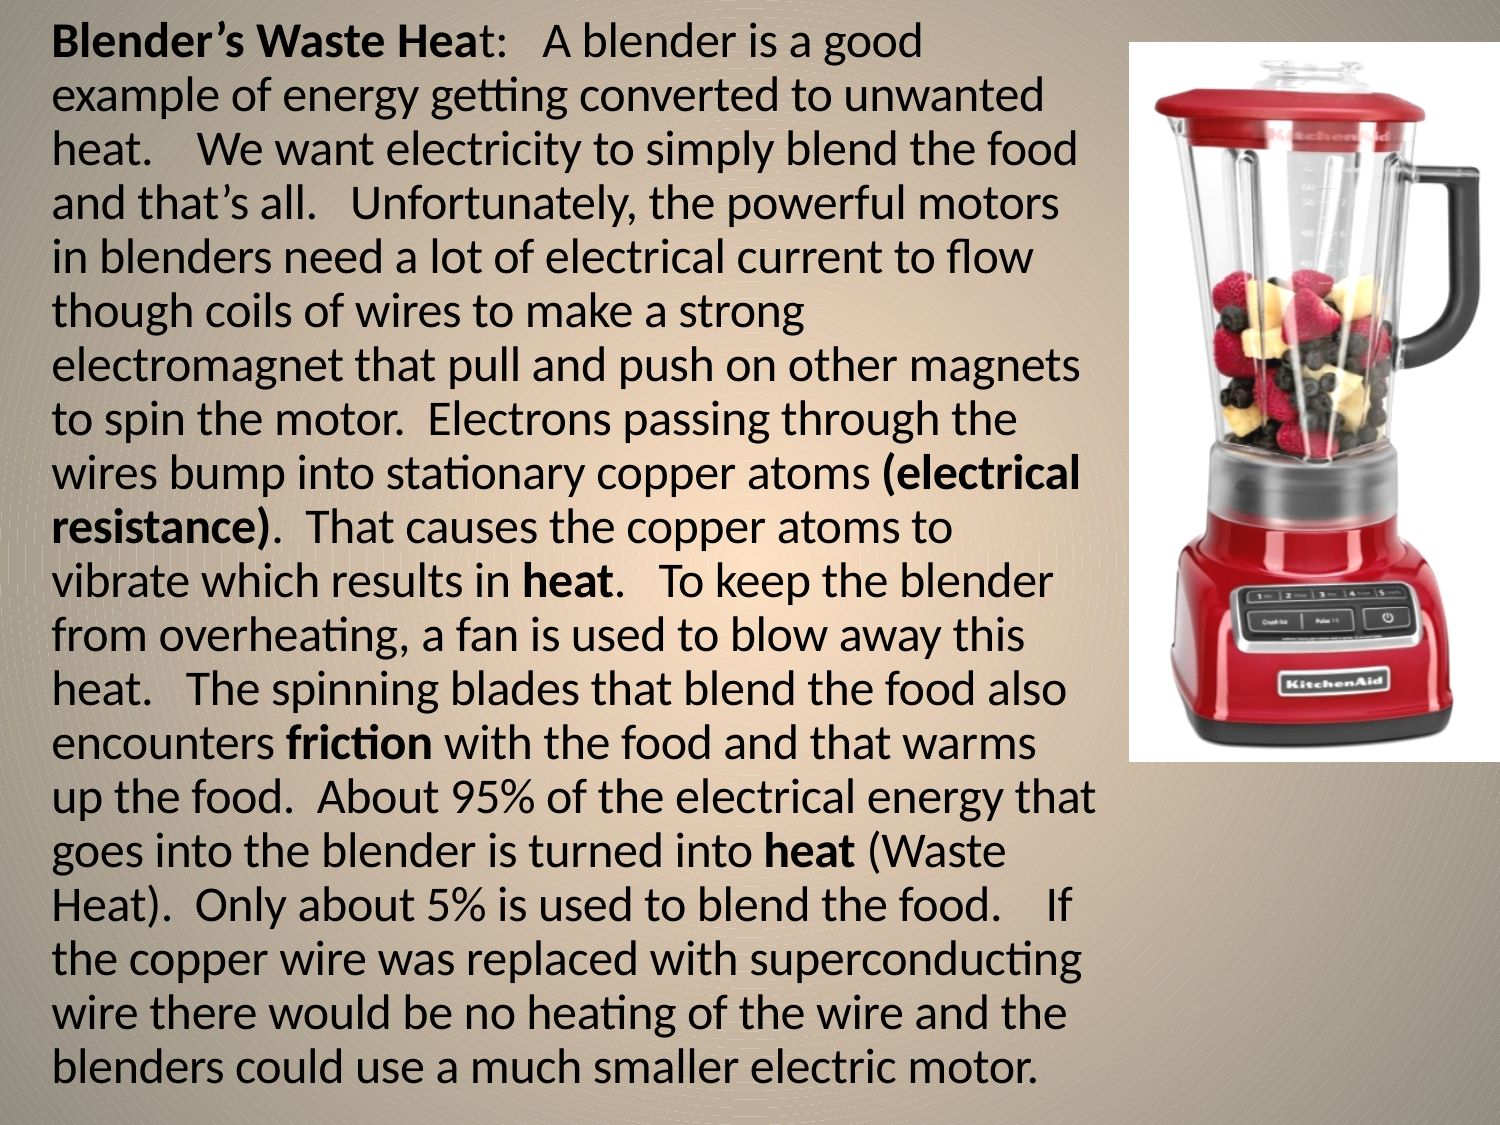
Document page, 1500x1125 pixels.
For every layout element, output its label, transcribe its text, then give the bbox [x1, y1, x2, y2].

text_box Blender’s Waste Heat: A blender is a good example of energy getting converted to unwanted heat. We want electricity to simply blend the food and that’s all. Unfortunately, the powerful motors in blenders need a lot of electrical current to flow though coils of wires to make a strong electromagnet that pull and push on other magnets to spin the motor. Electrons passing through the wires bump into stationary copper atoms (electrical resistance). That causes the copper atoms to vibrate which results in heat. To keep the blender from overheating, a fan is used to blow away this heat. The spinning blades that blend the food also encounters friction with the food and that warms up the food. About 95% of the electrical energy that goes into the blender is turned into heat (Waste Heat). Only about 5% is used to blend the food. If the copper wire was replaced with superconducting wire there would be no heating of the wire and the blenders could use a much smaller electric motor. [51, 14, 1097, 1095]
picture [1129, 42, 1500, 762]
